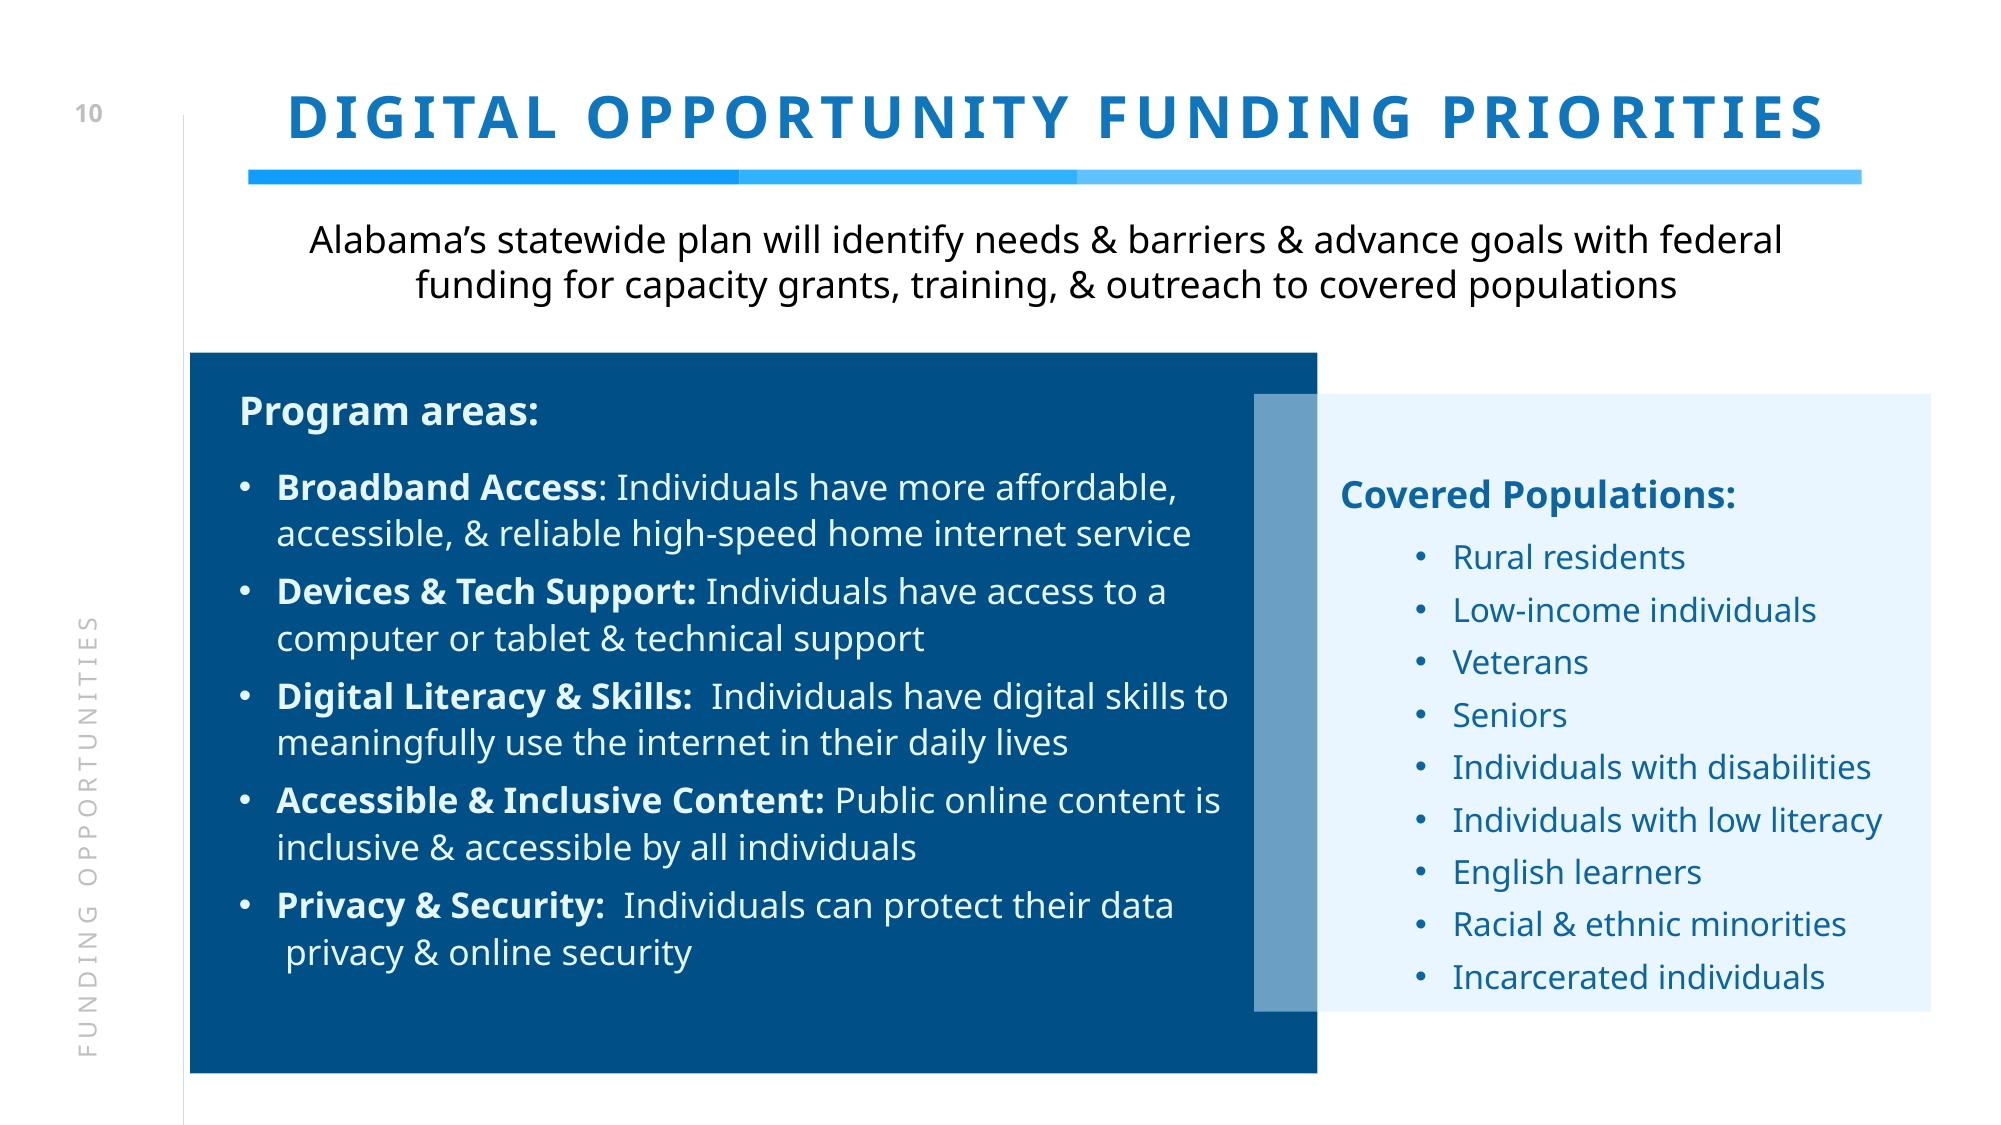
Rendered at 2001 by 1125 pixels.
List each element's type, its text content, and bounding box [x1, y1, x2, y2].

footer FUNDING OPPORTUNITIES [58, 170, 119, 1074]
text_box Alabama’s statewide plan will identify needs & barriers & advance goals with federal funding for capacity grants, training, & outreach to covered populations [247, 208, 1862, 314]
slide_number 10 [39, 85, 138, 145]
text_box [1261, 393, 1931, 1012]
text_box Program areas: Broadband Access: Individuals have more affordable, accessible, & reliable high-speed home internet service Devices & Tech Support: Individuals have access to a computer or tablet & technical support Digital Literacy & Skills: Individuals have digital skills to meaningfully use the internet in their daily lives Accessible & Inclusive Content: Public online content is inclusive & accessible by all individuals Privacy & Security: Individuals can protect their data privacy & online security [224, 384, 1261, 1045]
text_box [189, 352, 1318, 1074]
title DIGITAL OPPORTUNITY FUNDING PRIORITIES [248, 59, 1863, 173]
text_box Covered Populations: Rural residents Low-income individuals Veterans Seniors Individuals with disabilities Individuals with low literacy English learners Racial & ethnic minorities Incarcerated individuals [1325, 463, 1931, 1050]
